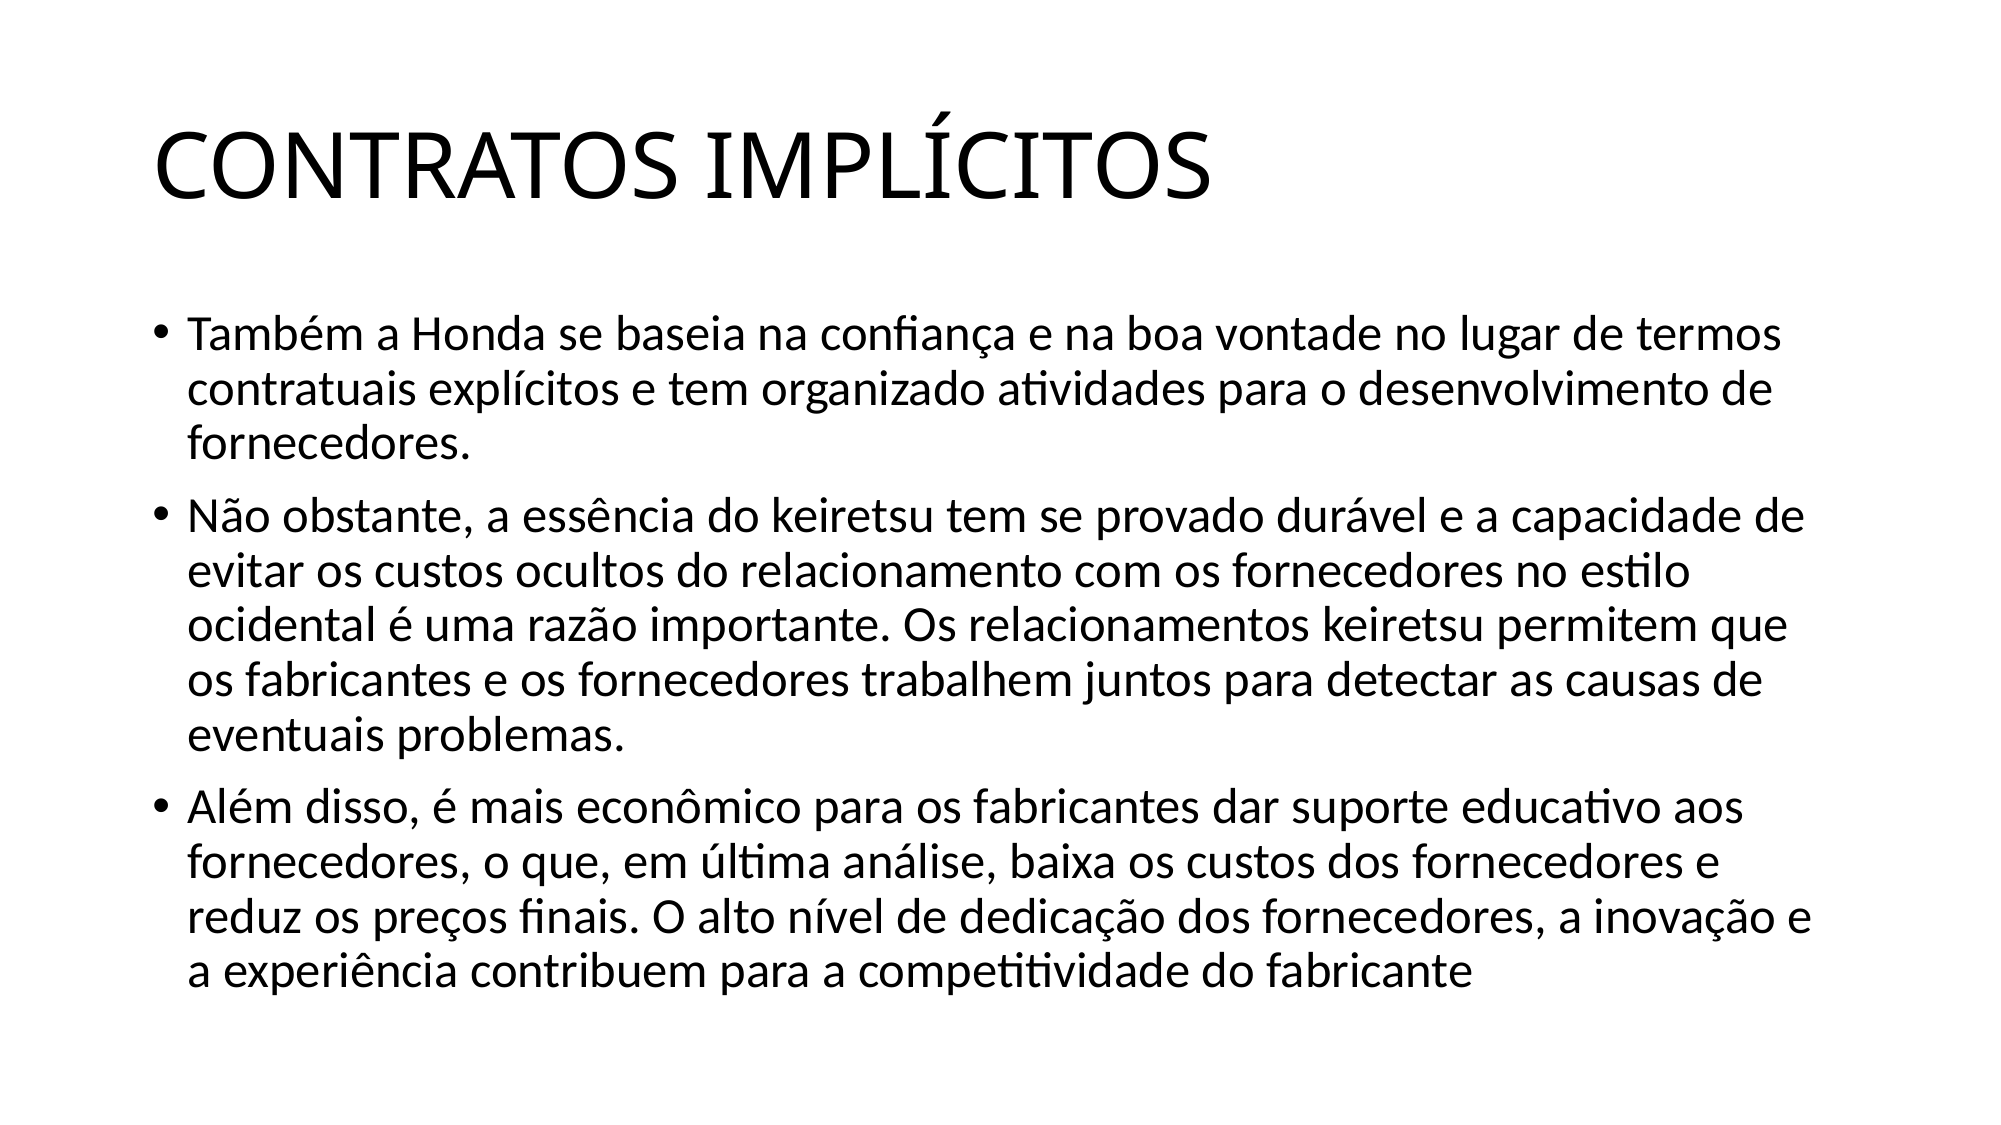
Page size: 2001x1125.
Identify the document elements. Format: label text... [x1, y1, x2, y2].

title CONTRATOS IMPLÍCITOS [137, 59, 1863, 278]
list Também a Honda se baseia na confiança e na boa vontade no lugar de termos contratuais explícitos e tem organizado atividades para o desenvolvimento de fornecedores. Não obstante, a essência do keiretsu tem se provado durável e a capacidade de evitar os custos ocultos do relacionamento com os fornecedores no estilo ocidental é uma razão importante. Os relacionamentos keiretsu permitem que os fabricantes e os fornecedores trabalhem juntos para detectar as causas de eventuais problemas. Além disso, é mais econômico para os fabricantes dar suporte educativo aos fornecedores, o que, em última análise, baixa os custos dos fornecedores e reduz os preços finais. O alto nível de dedicação dos fornecedores, a inovação e a experiência contribuem para a competitividade do fabricante [137, 299, 1863, 1014]
